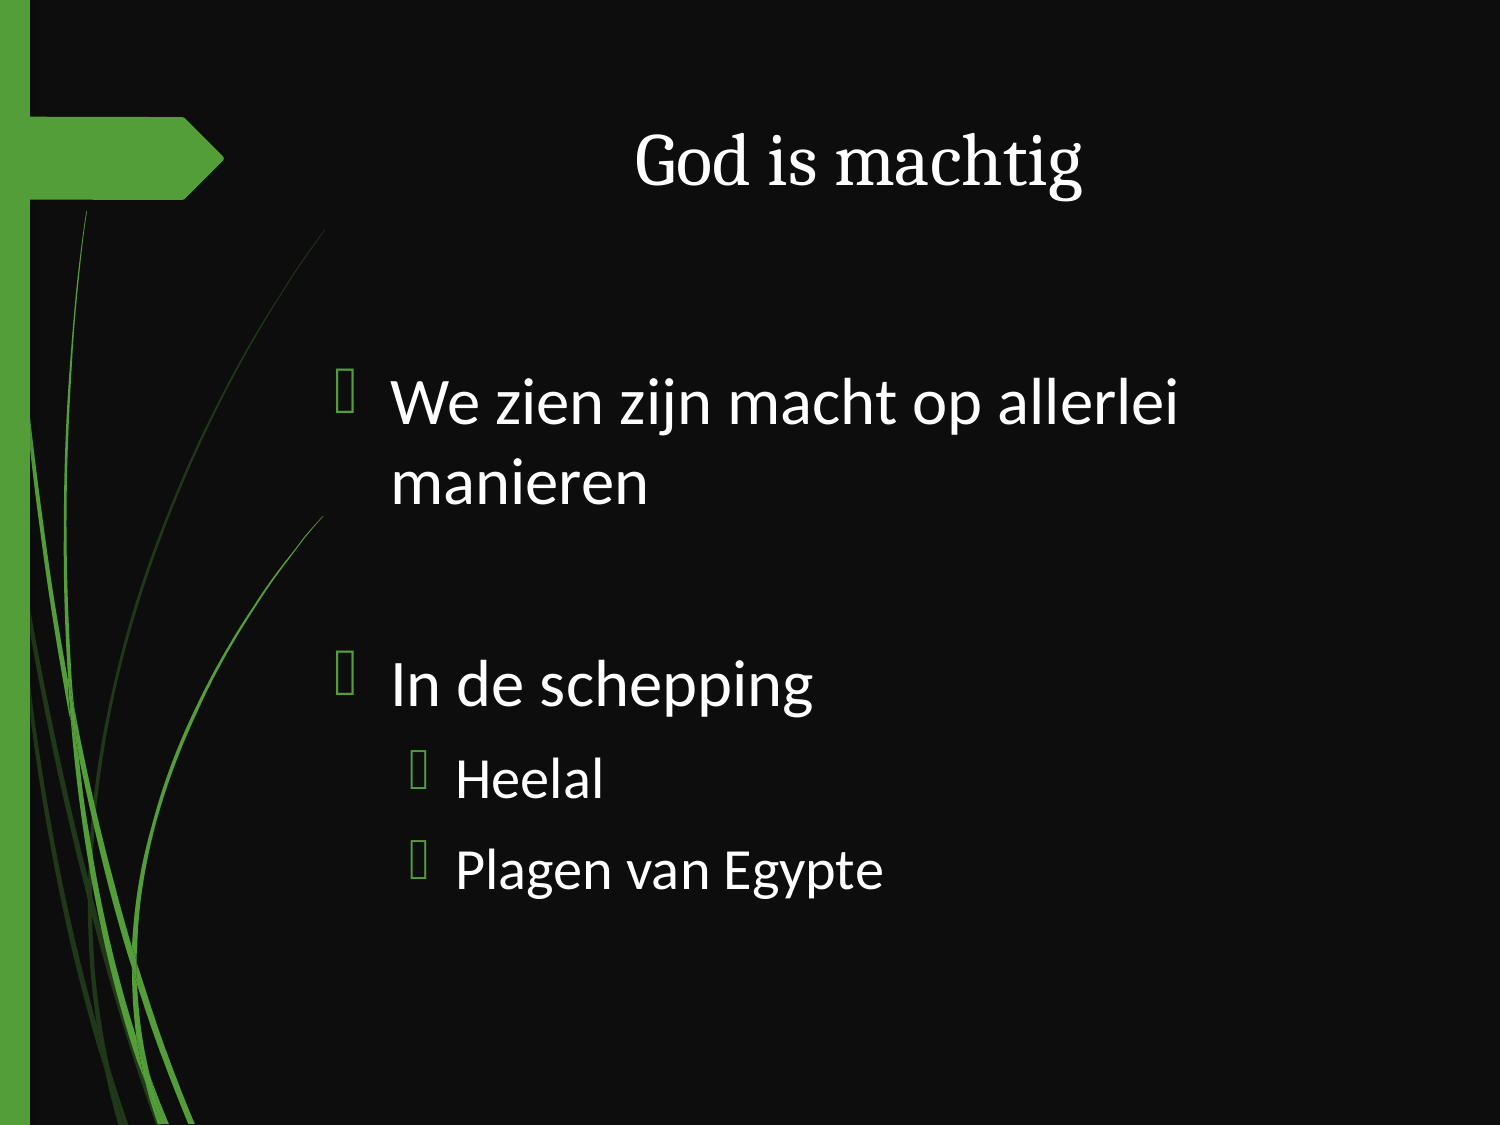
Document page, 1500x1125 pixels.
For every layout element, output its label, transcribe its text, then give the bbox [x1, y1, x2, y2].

list We zien zijn macht op allerlei manieren In de schepping Heelal Plagen van Egypte [318, 350, 1400, 970]
title God is machtig [319, 102, 1400, 313]
